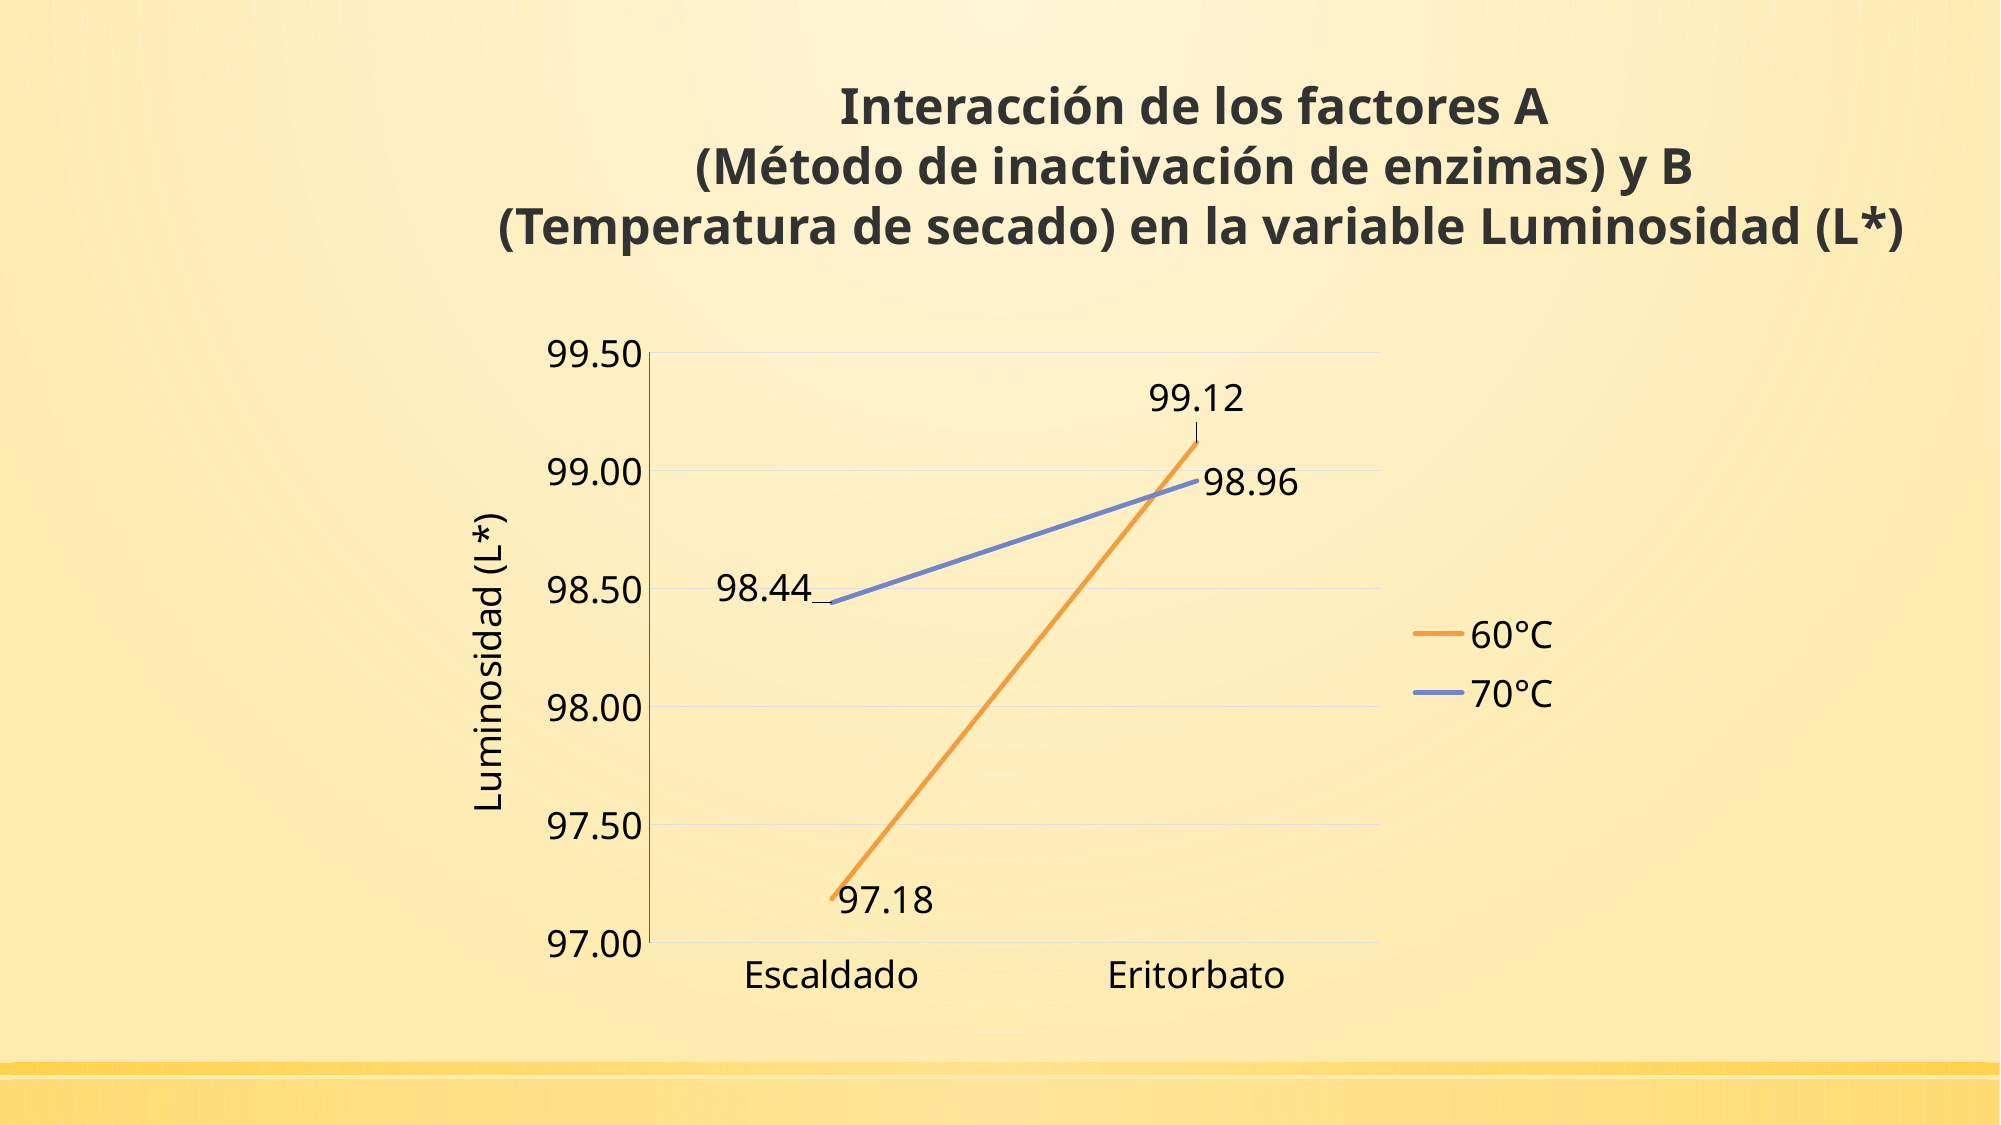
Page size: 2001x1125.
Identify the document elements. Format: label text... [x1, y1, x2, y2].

text_box Interacción de los factores A (Método de inactivación de enzimas) y B (Temperatura de secado) en la variable Luminosidad (L*) [403, 67, 2000, 262]
chart [422, 312, 1579, 1015]
